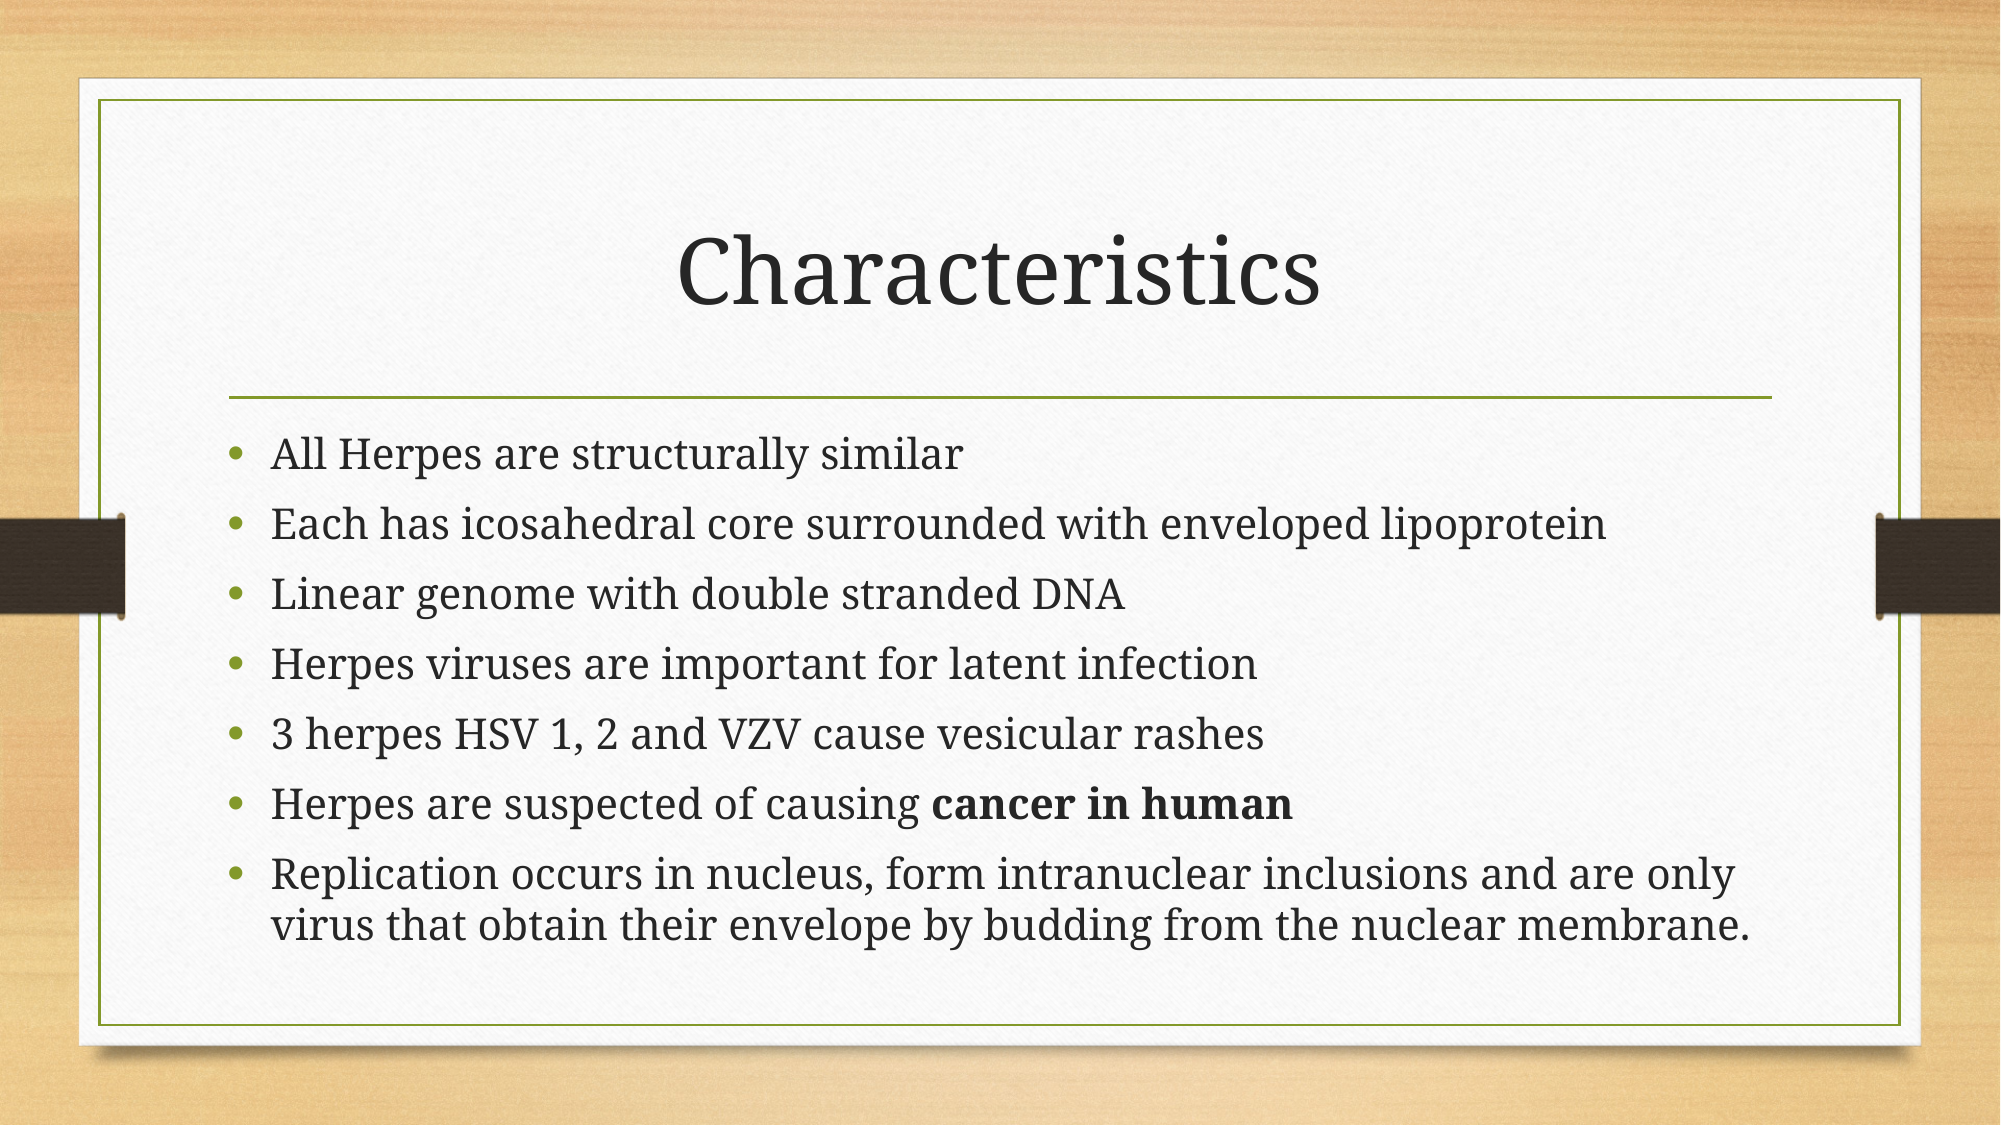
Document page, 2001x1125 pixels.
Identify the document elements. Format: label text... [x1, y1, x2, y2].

title Characteristics [212, 161, 1788, 375]
picture [0, 0, 2001, 1125]
list All Herpes are structurally similar Each has icosahedral core surrounded with enveloped lipoprotein Linear genome with double stranded DNA Herpes viruses are important for latent infection 3 herpes HSV 1, 2 and VZV cause vesicular rashes Herpes are suspected of causing cancer in human Replication occurs in nucleus, form intranuclear inclusions and are only virus that obtain their envelope by budding from the nuclear membrane. [212, 419, 1788, 964]
